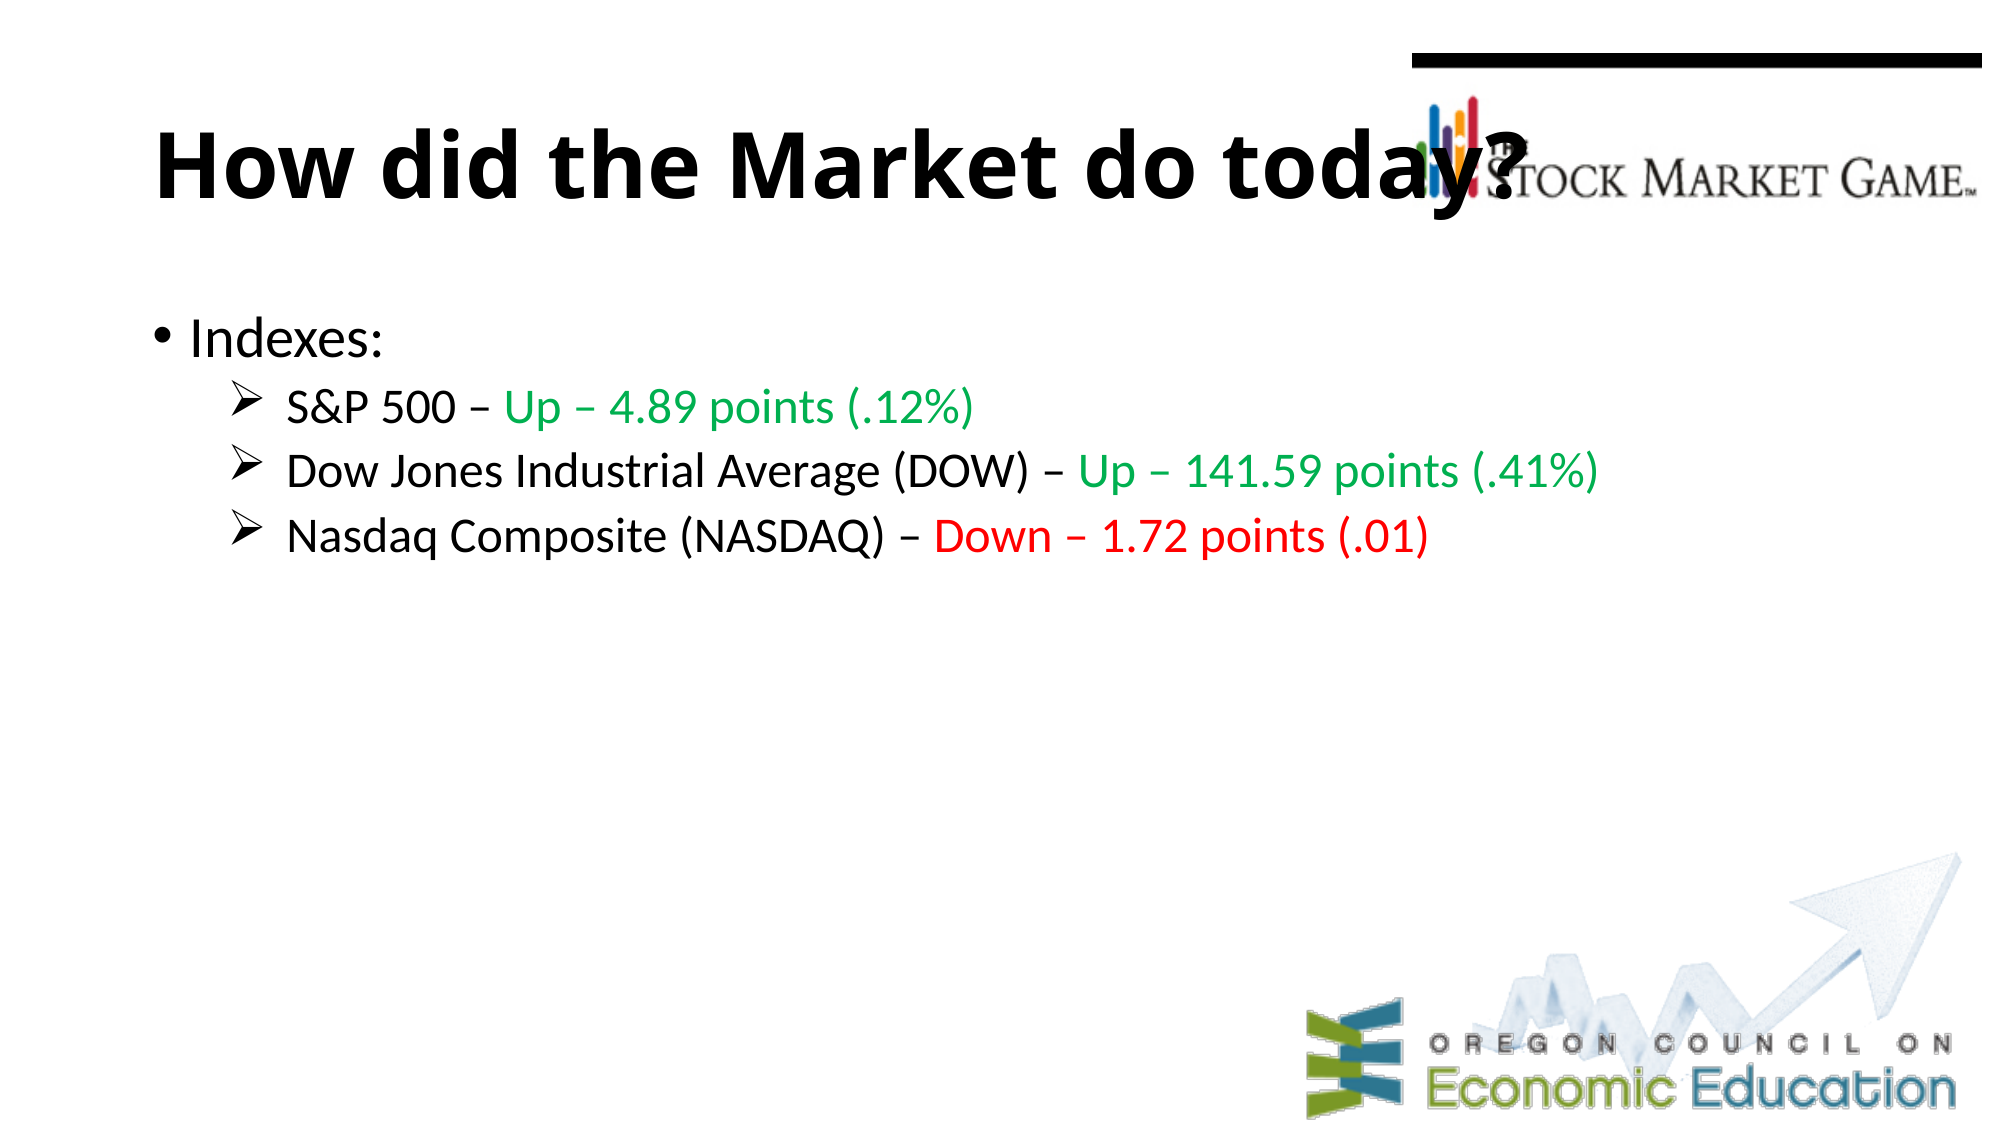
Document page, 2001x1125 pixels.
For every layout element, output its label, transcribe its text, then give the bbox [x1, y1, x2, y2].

list Indexes: S&P 500 – Up – 4.89 points (.12%) Dow Jones Industrial Average (DOW) – Up – 141.59 points (.41%) Nasdaq Composite (NASDAQ) – Down – 1.72 points (.01) [137, 299, 1863, 1014]
picture [1293, 990, 1962, 1124]
picture [1412, 53, 1982, 246]
title How did the Market do today? [137, 59, 1863, 278]
